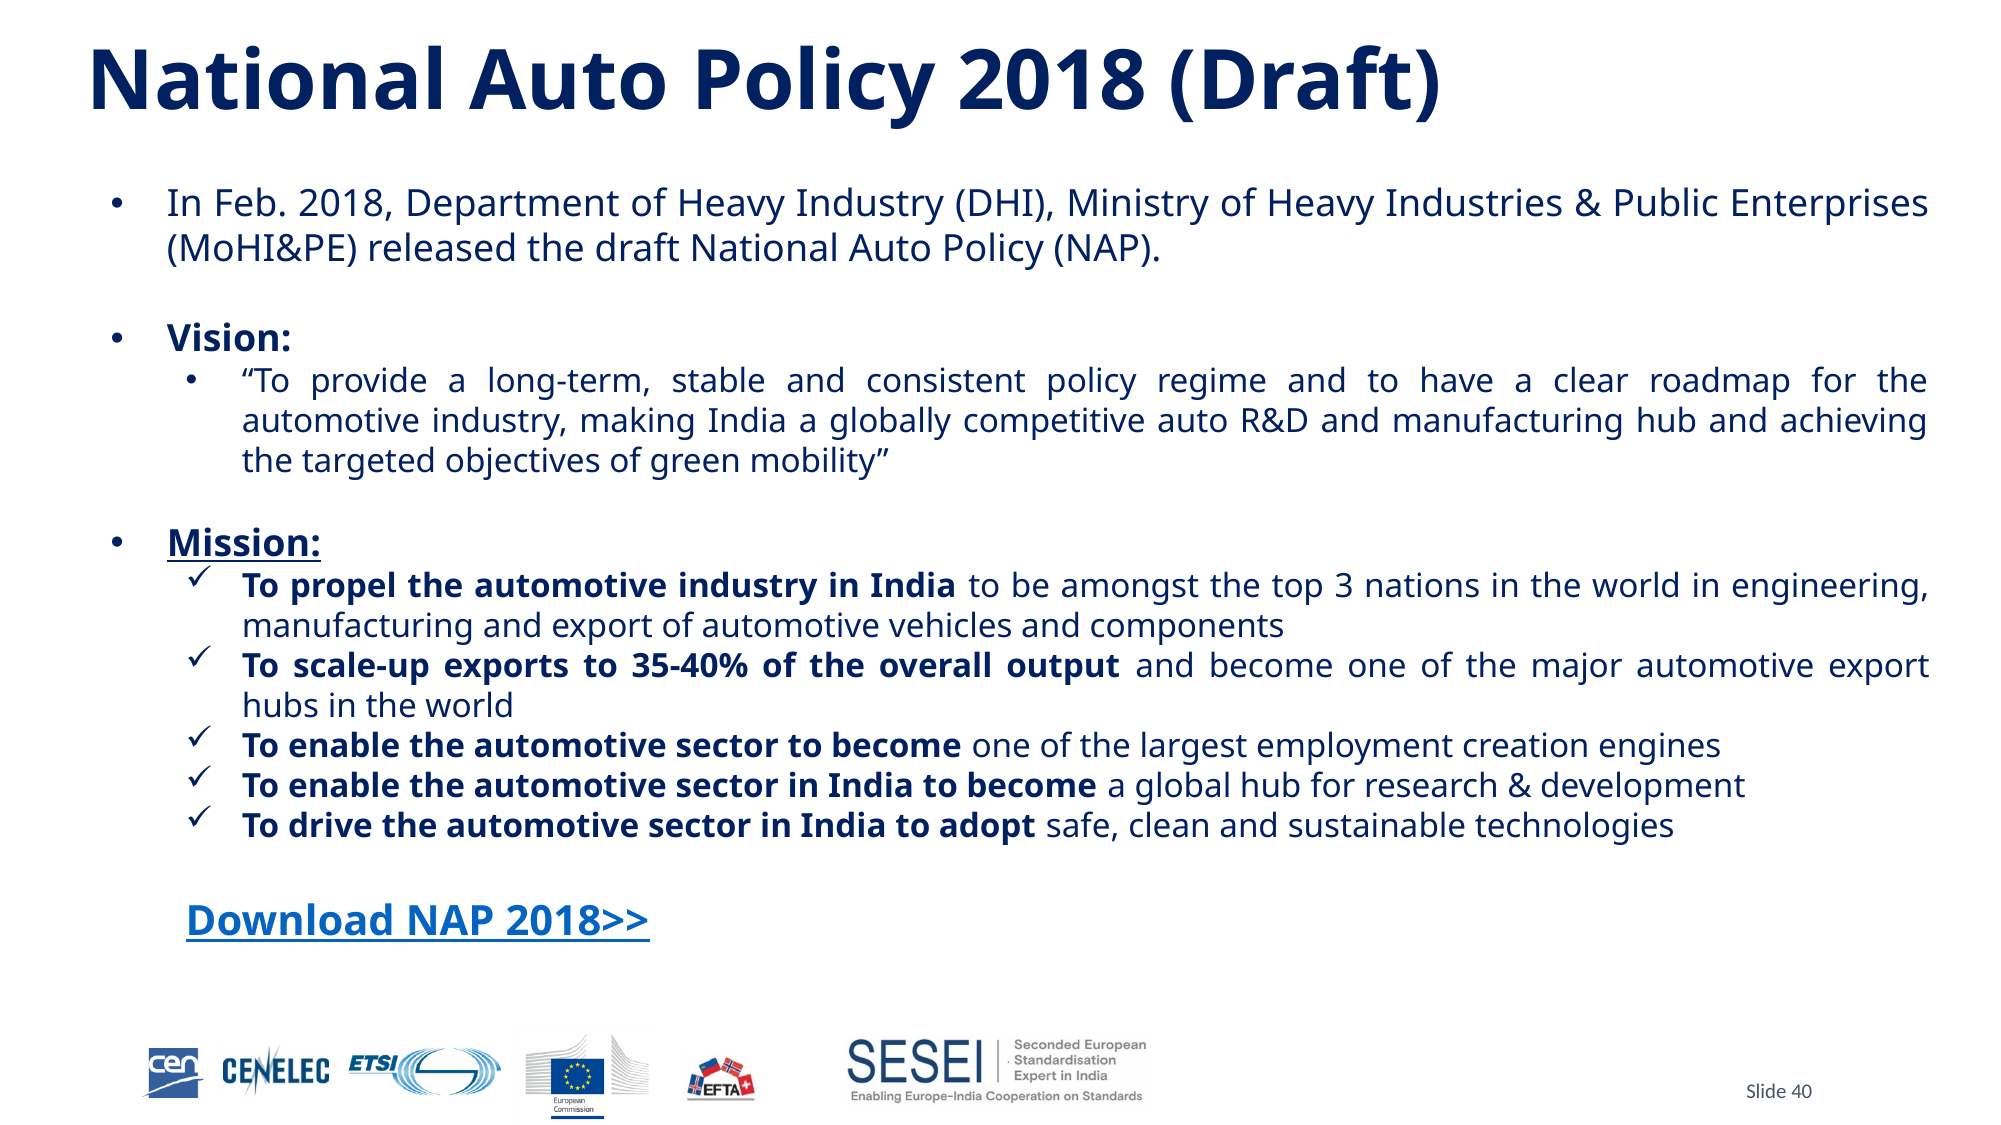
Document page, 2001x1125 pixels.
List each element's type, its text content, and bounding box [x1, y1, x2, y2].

title National Auto Policy 2018 (Draft) [71, 19, 1922, 146]
picture [845, 1035, 1149, 1107]
picture [142, 1048, 204, 1098]
picture [517, 1024, 655, 1125]
picture [682, 1050, 759, 1103]
text_box In Feb. 2018, Department of Heavy Industry (DHI), Ministry of Heavy Industries & Public Enterprises (MoHI&PE) released the draft National Auto Policy (NAP). Vision: “To provide a long-term, stable and consistent policy regime and to have a clear roadmap for the automotive industry, making India a globally competitive auto R&D and manufacturing hub and achieving the targeted objectives of green mobility” Mission: To propel the automotive industry in India to be amongst the top 3 nations in the world in engineering, manufacturing and export of automotive vehicles and components To scale-up exports to 35-40% of the overall output and become one of the major automotive export hubs in the world To enable the automotive sector to become one of the largest employment creation engines To enable the automotive sector in India to become a global hub for research & development To drive the automotive sector in India to adopt safe, clean and sustainable technologies Download NAP 2018>> [95, 172, 1946, 958]
picture [348, 1048, 503, 1096]
picture [223, 1043, 329, 1097]
